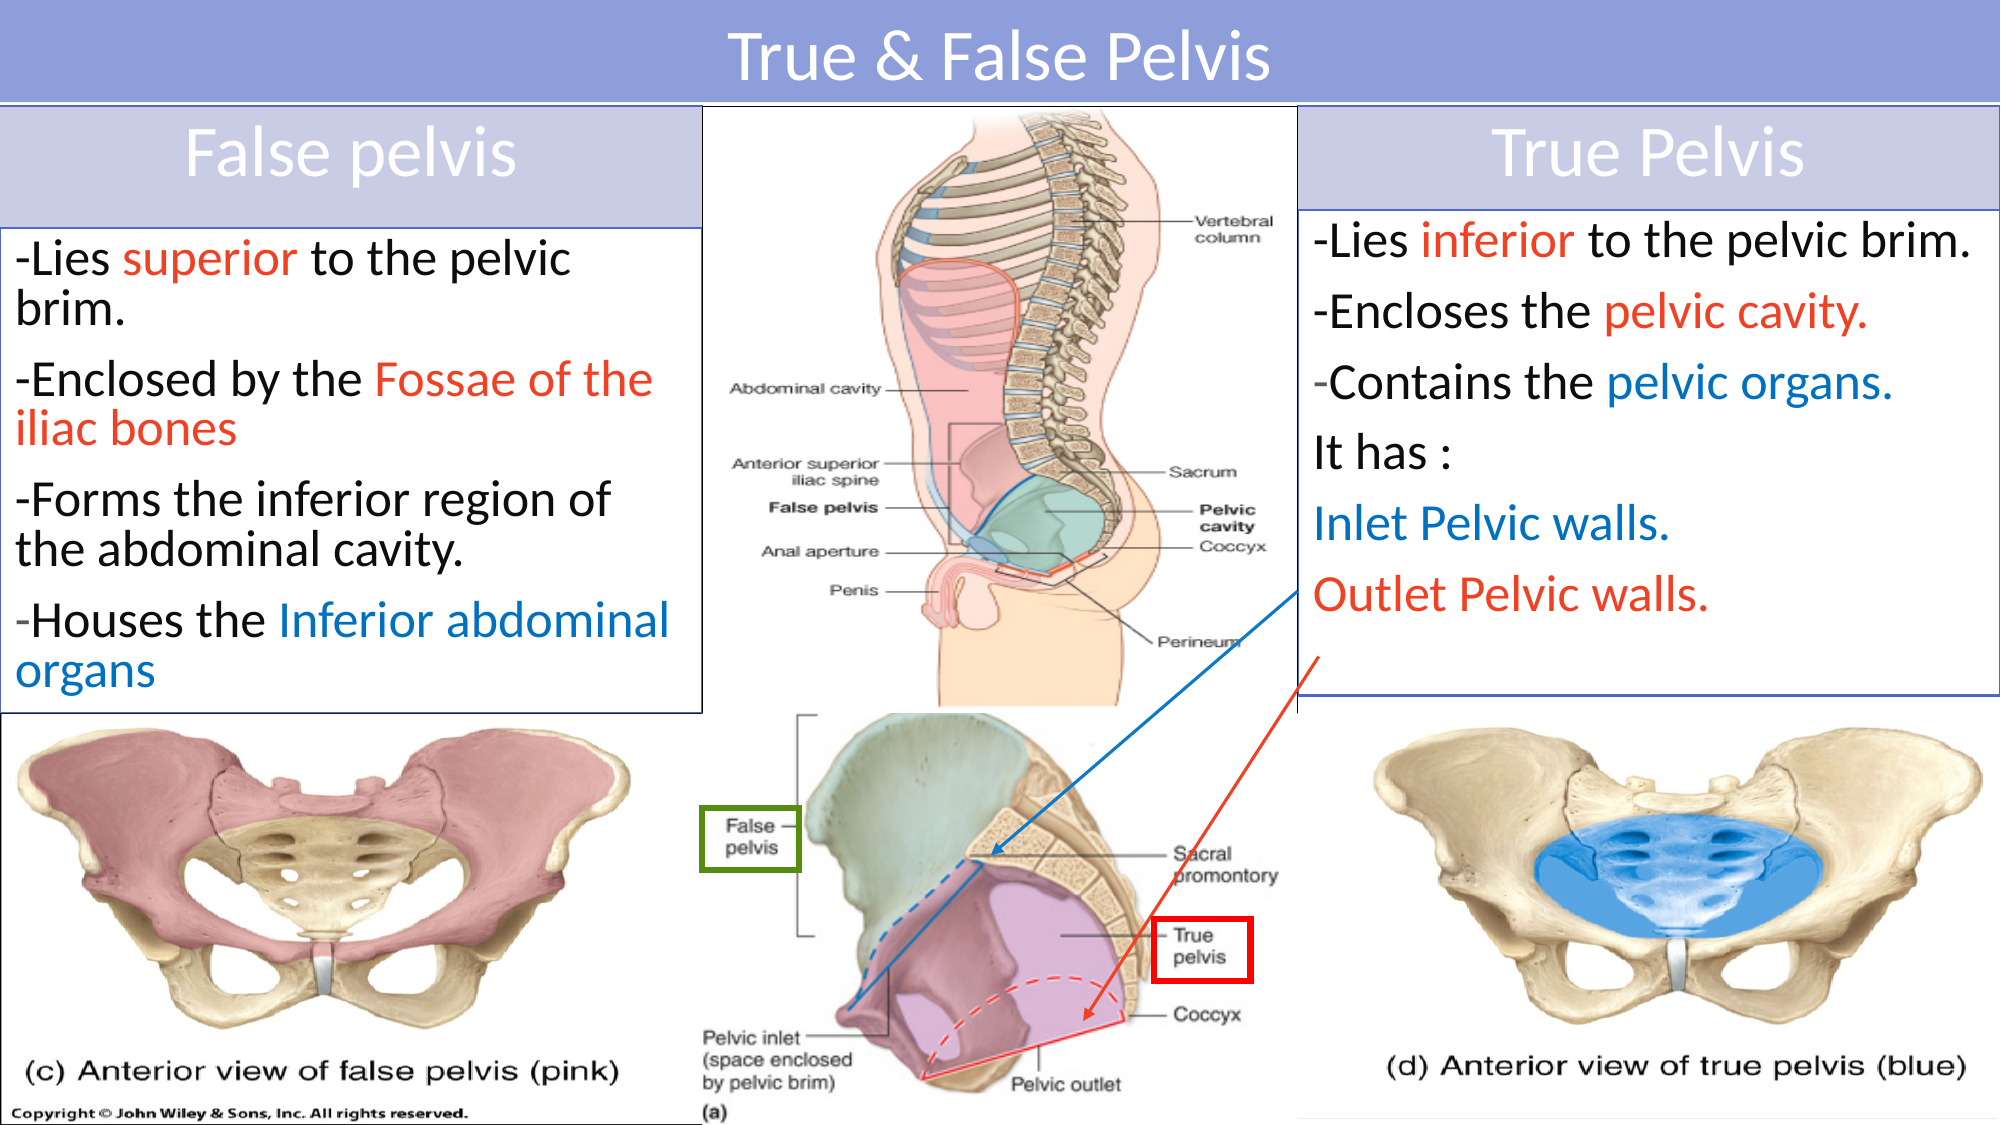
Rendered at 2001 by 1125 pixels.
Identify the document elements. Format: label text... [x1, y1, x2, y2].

picture [0, 105, 2000, 1125]
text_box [1083, 656, 1319, 1022]
text_box -Lies inferior to the pelvic brim. -Encloses the pelvic cavity. -Contains the pelvic organs. It has : Inlet Pelvic walls. Outlet Pelvic walls. [1298, 209, 2000, 697]
text_box True & False Pelvis [0, 0, 2000, 103]
text_box -Lies superior to the pelvic brim. -Enclosed by the Fossae of the iliac bones -Forms the inferior region of the abdominal cavity. -Houses the Inferior abdominal organs [0, 227, 702, 713]
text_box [990, 591, 1298, 856]
text_box True Pelvis [1298, 105, 2000, 209]
text_box False pelvis [0, 105, 702, 227]
